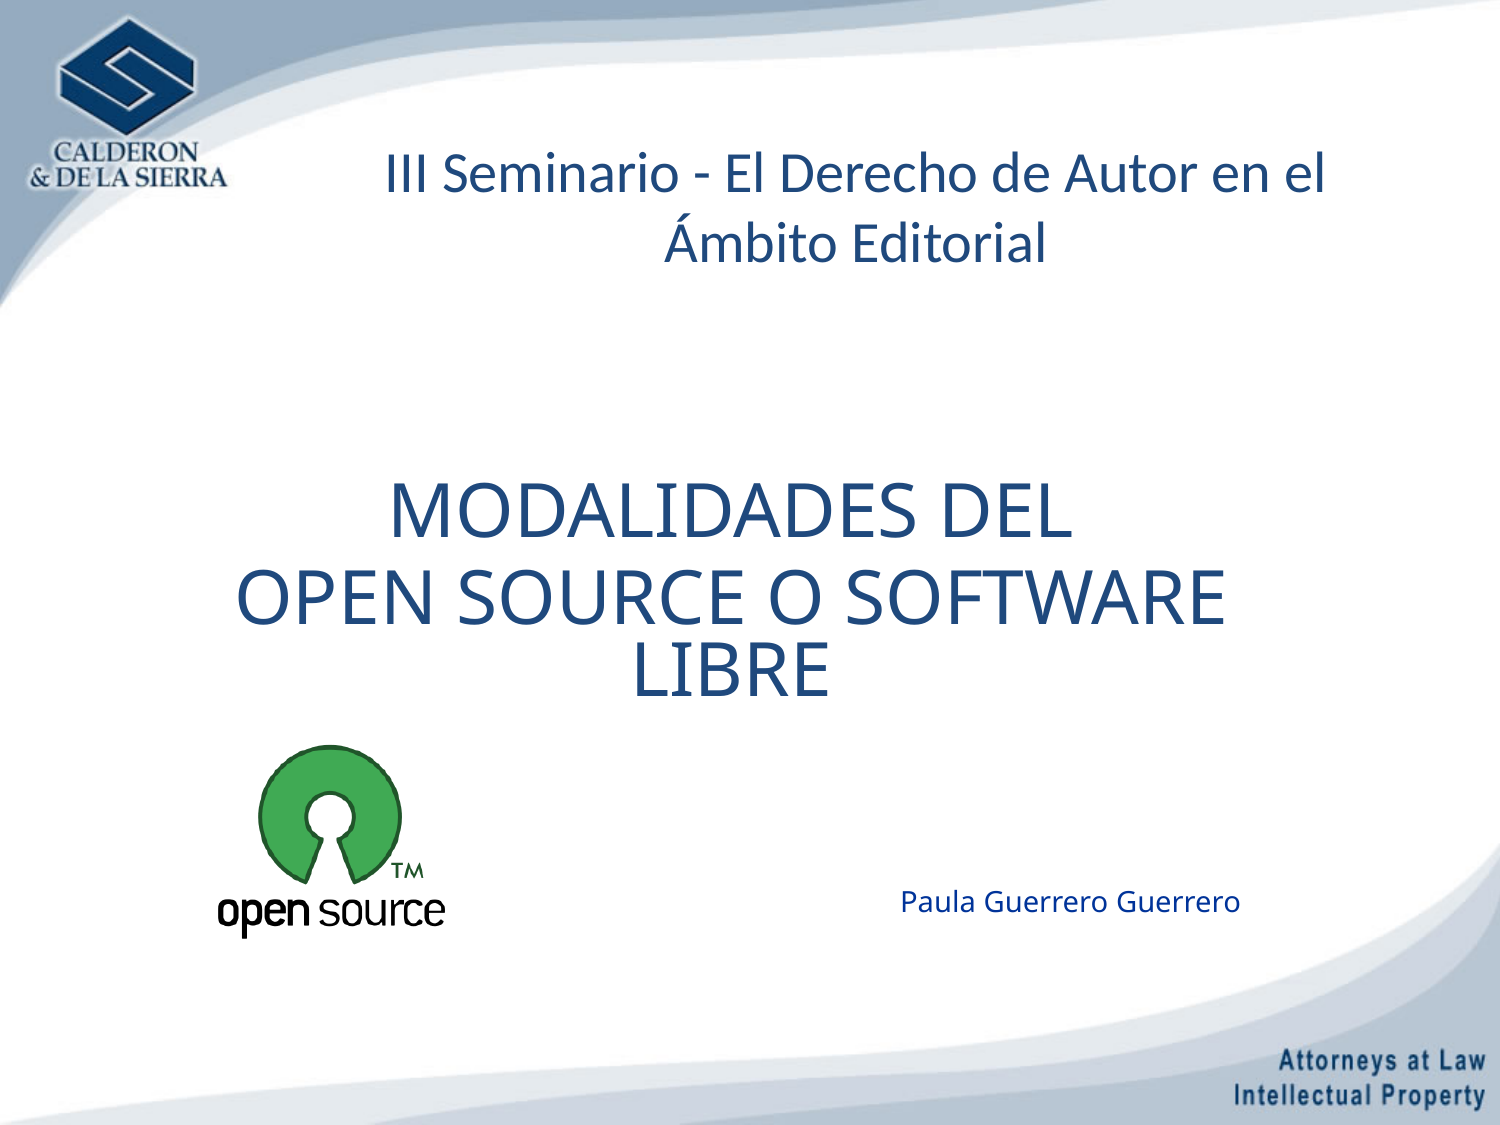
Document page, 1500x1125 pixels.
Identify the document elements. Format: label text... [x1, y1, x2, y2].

title III Seminario - El Derecho de Autor en el Ámbito Editorial [290, 83, 1423, 325]
picture [0, 0, 1500, 1125]
subtitle MODALIDADES DEL OPEN SOURCE O SOFTWARE LIBRE Paula Guerrero Guerrero [206, 471, 1257, 959]
